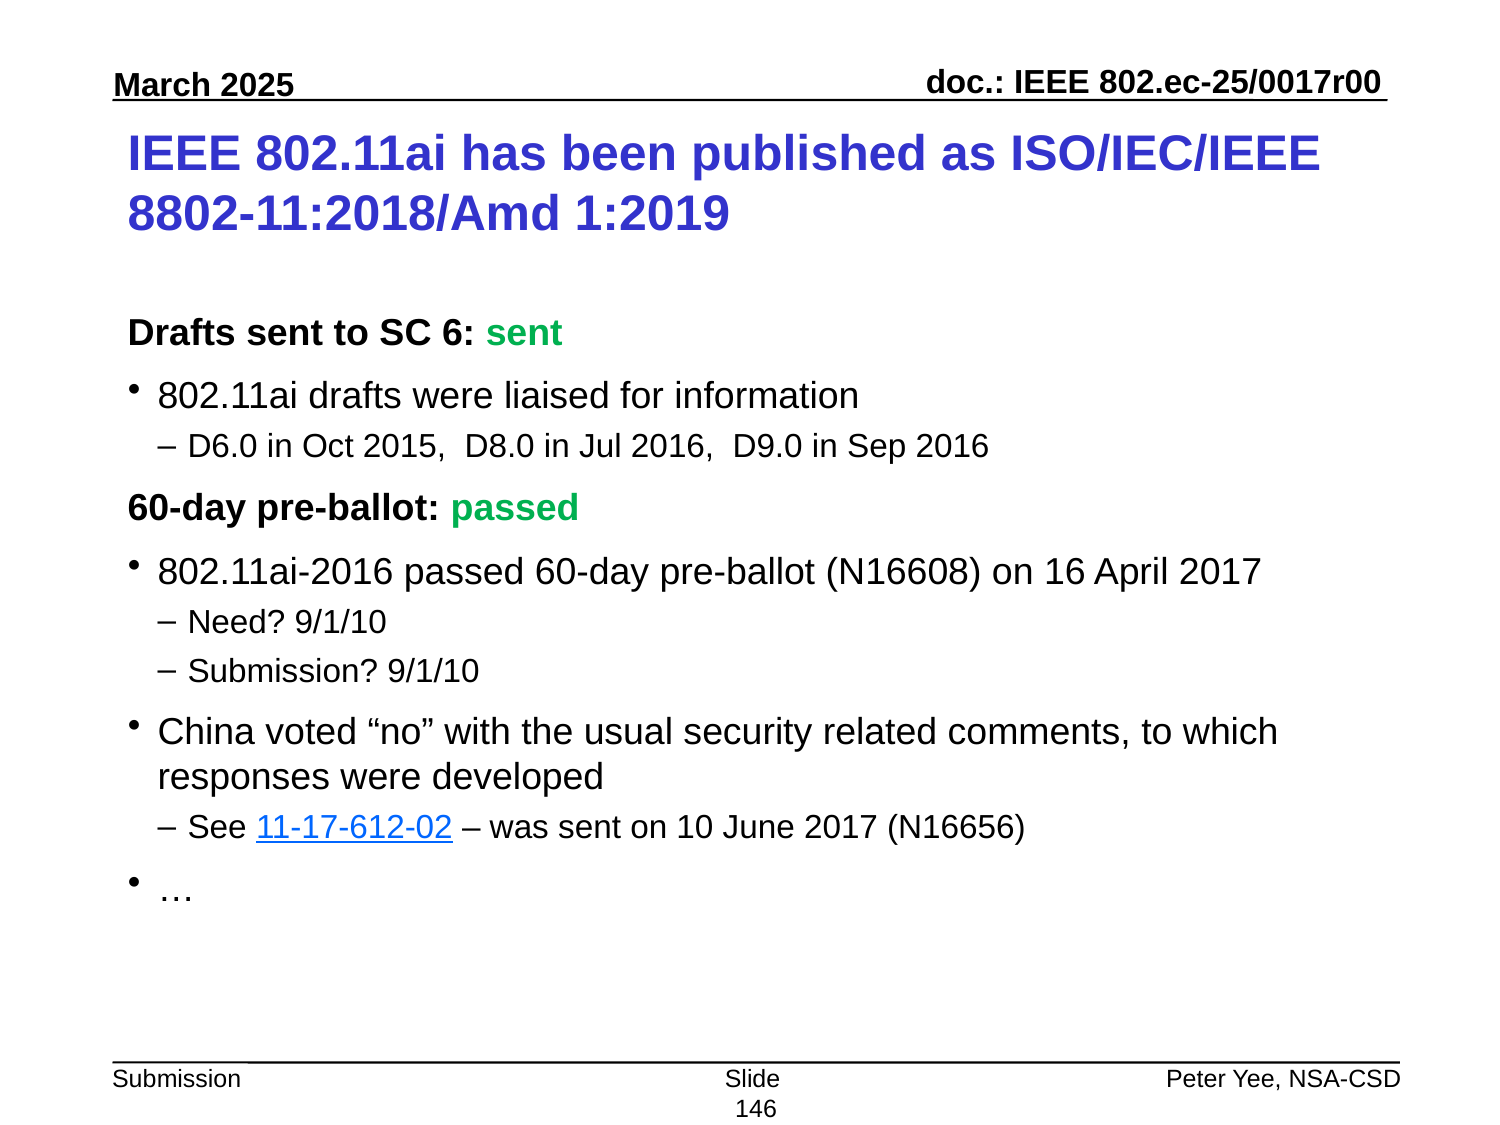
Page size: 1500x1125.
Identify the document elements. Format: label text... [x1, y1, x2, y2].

title IEEE 802.11ai has been published as ISO/IEC/IEEE 8802-11:2018/Amd 1:2019 [112, 112, 1388, 288]
list Drafts sent to SC 6: sent 802.11ai drafts were liaised for information D6.0 in Oct 2015, D8.0 in Jul 2016, D9.0 in Sep 2016 60-day pre-ballot: passed 802.11ai-2016 passed 60-day pre-ballot (N16608) on 16 April 2017 Need? 9/1/10 Submission? 9/1/10 China voted “no” with the usual security related comments, to which responses were developed See 11-17-612-02 – was sent on 10 June 2017 (N16656) … [112, 299, 1388, 975]
slide_number Slide 146 [709, 1061, 803, 1093]
footer Peter Yee, NSA-CSD [1164, 1061, 1402, 1093]
